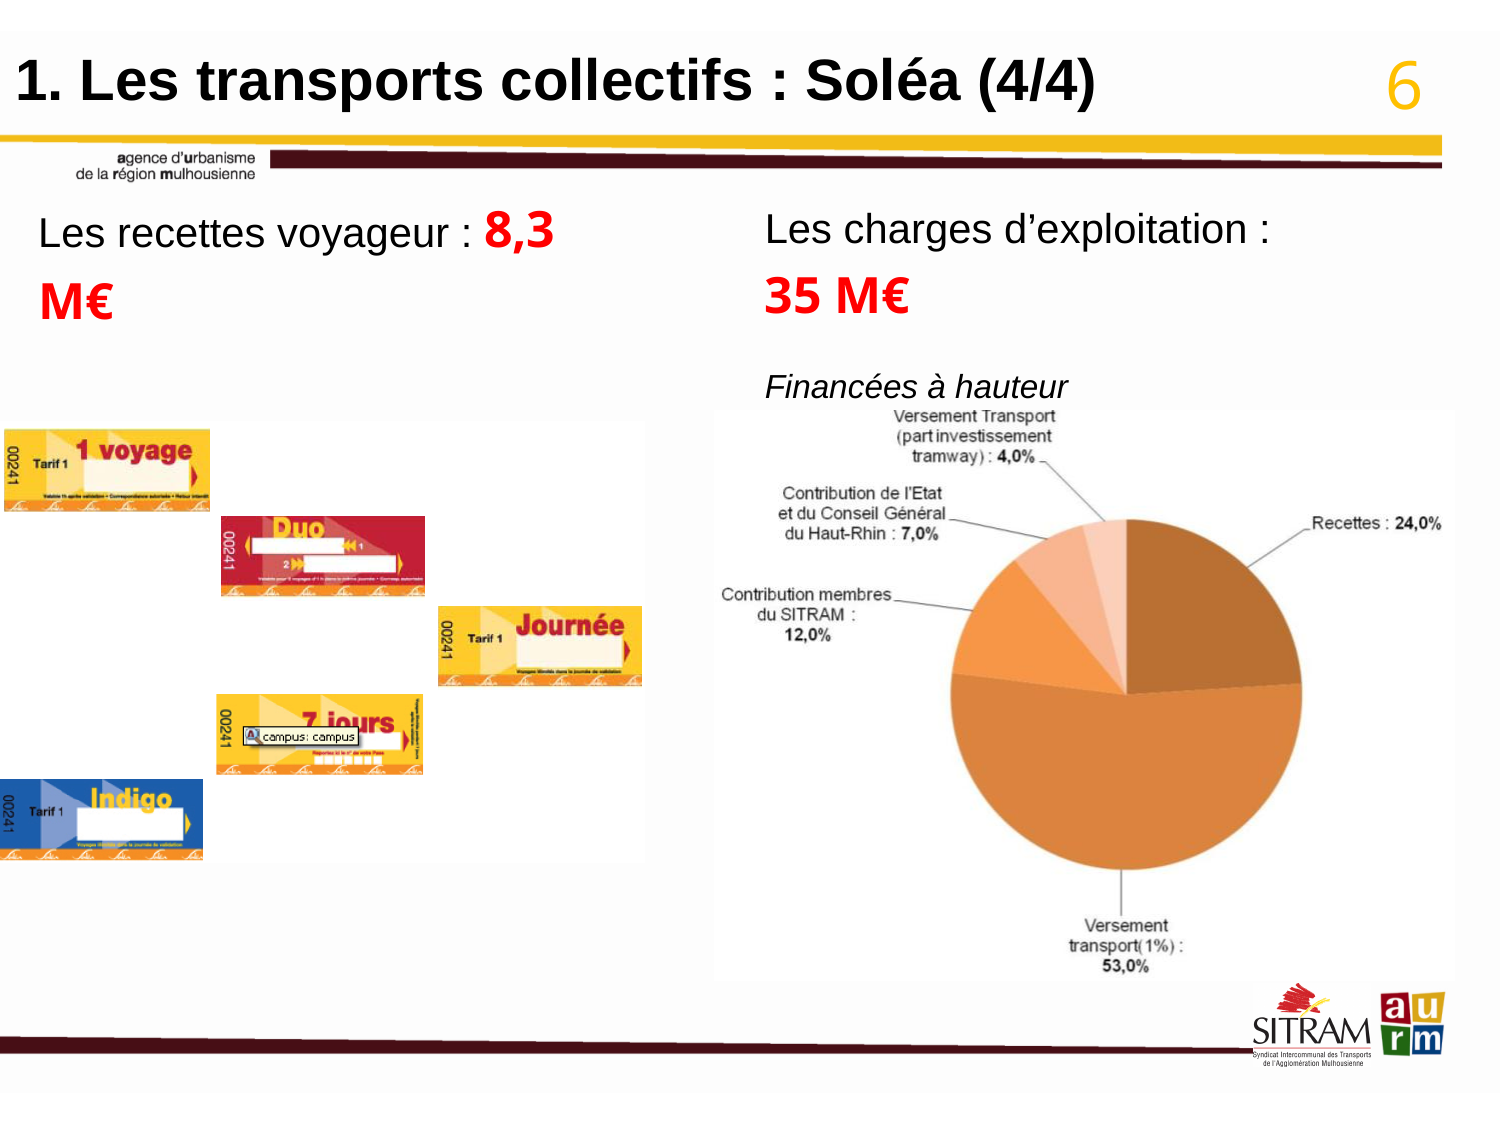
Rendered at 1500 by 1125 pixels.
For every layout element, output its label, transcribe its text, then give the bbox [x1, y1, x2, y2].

text_box Financées à hauteur [750, 339, 1430, 408]
text_box Les charges d’exploitation : 35 M€ [750, 187, 1430, 329]
text_box 6 [1371, 35, 1442, 130]
text_box Les recettes voyageur : 8,3 M€ [23, 199, 575, 317]
title 1. Les transports collectifs : Soléa (4/4) [0, 0, 1489, 141]
picture [0, 31, 1500, 1093]
